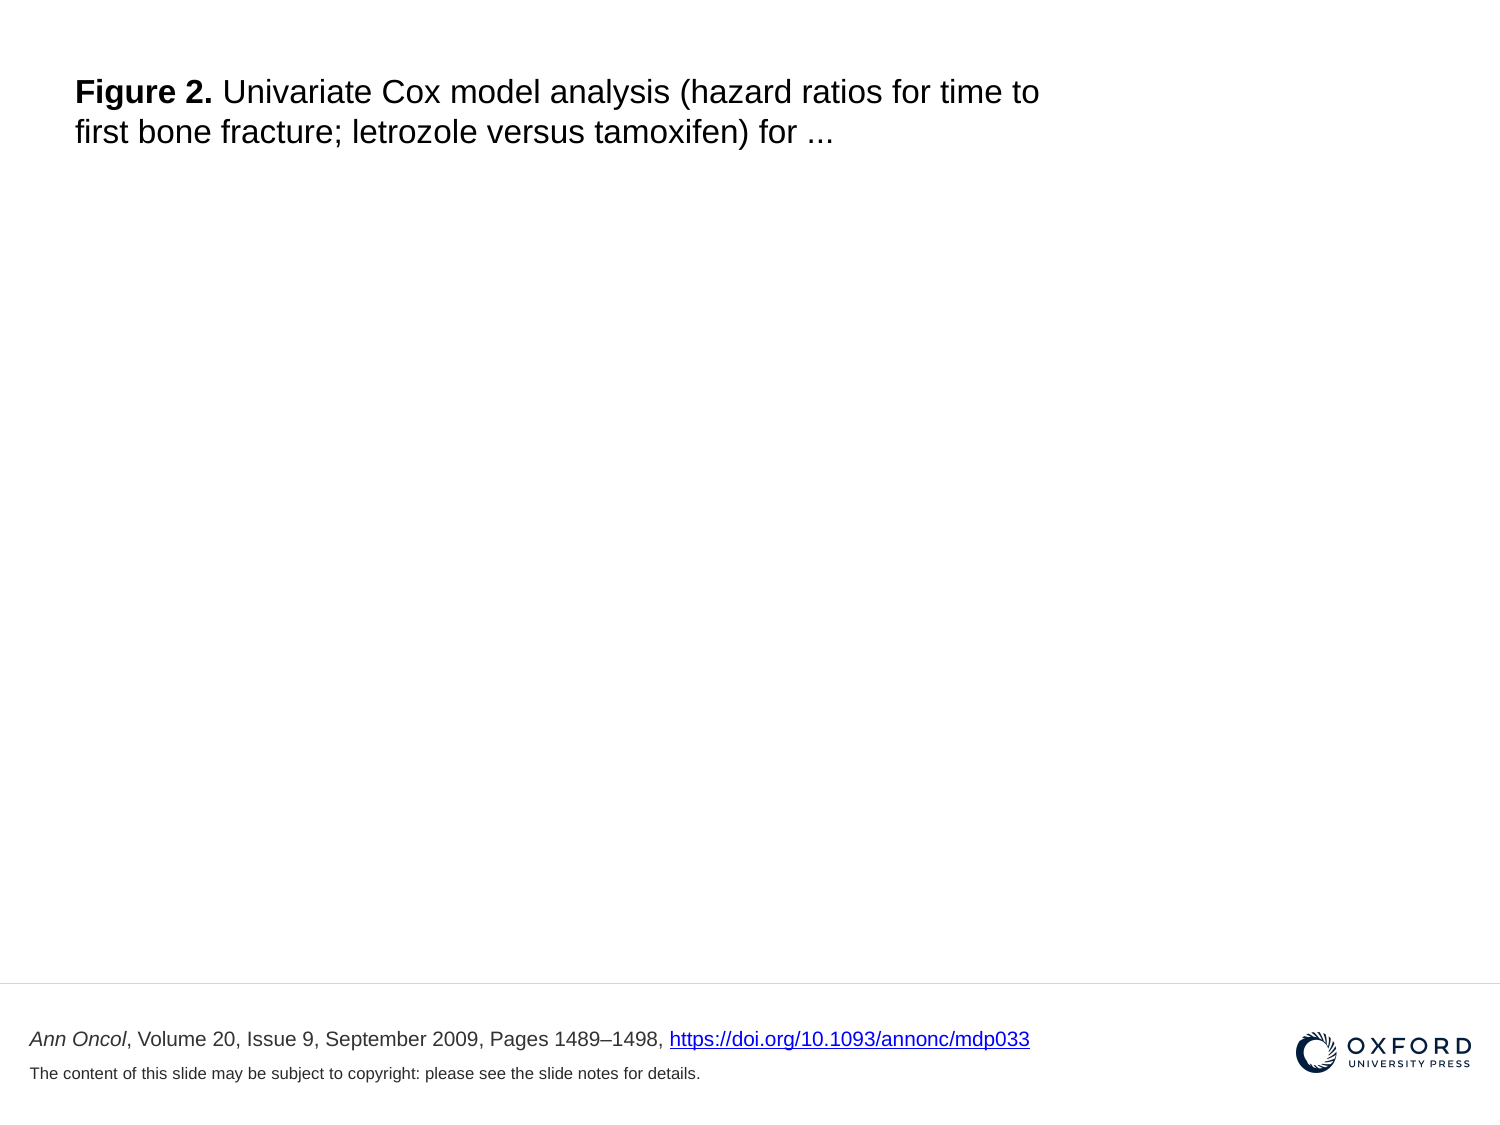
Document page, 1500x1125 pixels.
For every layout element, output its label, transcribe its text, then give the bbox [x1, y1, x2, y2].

title Figure 2. Univariate Cox model analysis (hazard ratios for time to first bone fracture; letrozole versus tamoxifen) for ... [75, 69, 1078, 171]
footer Ann Oncol, Volume 20, Issue 9, September 2009, Pages 1489–1498, https://doi.org/10.1093/annonc/mdp033 The content of this slide may be subject to copyright: please see the slide notes for details. [0, 983, 1260, 1125]
picture [1296, 1032, 1471, 1073]
